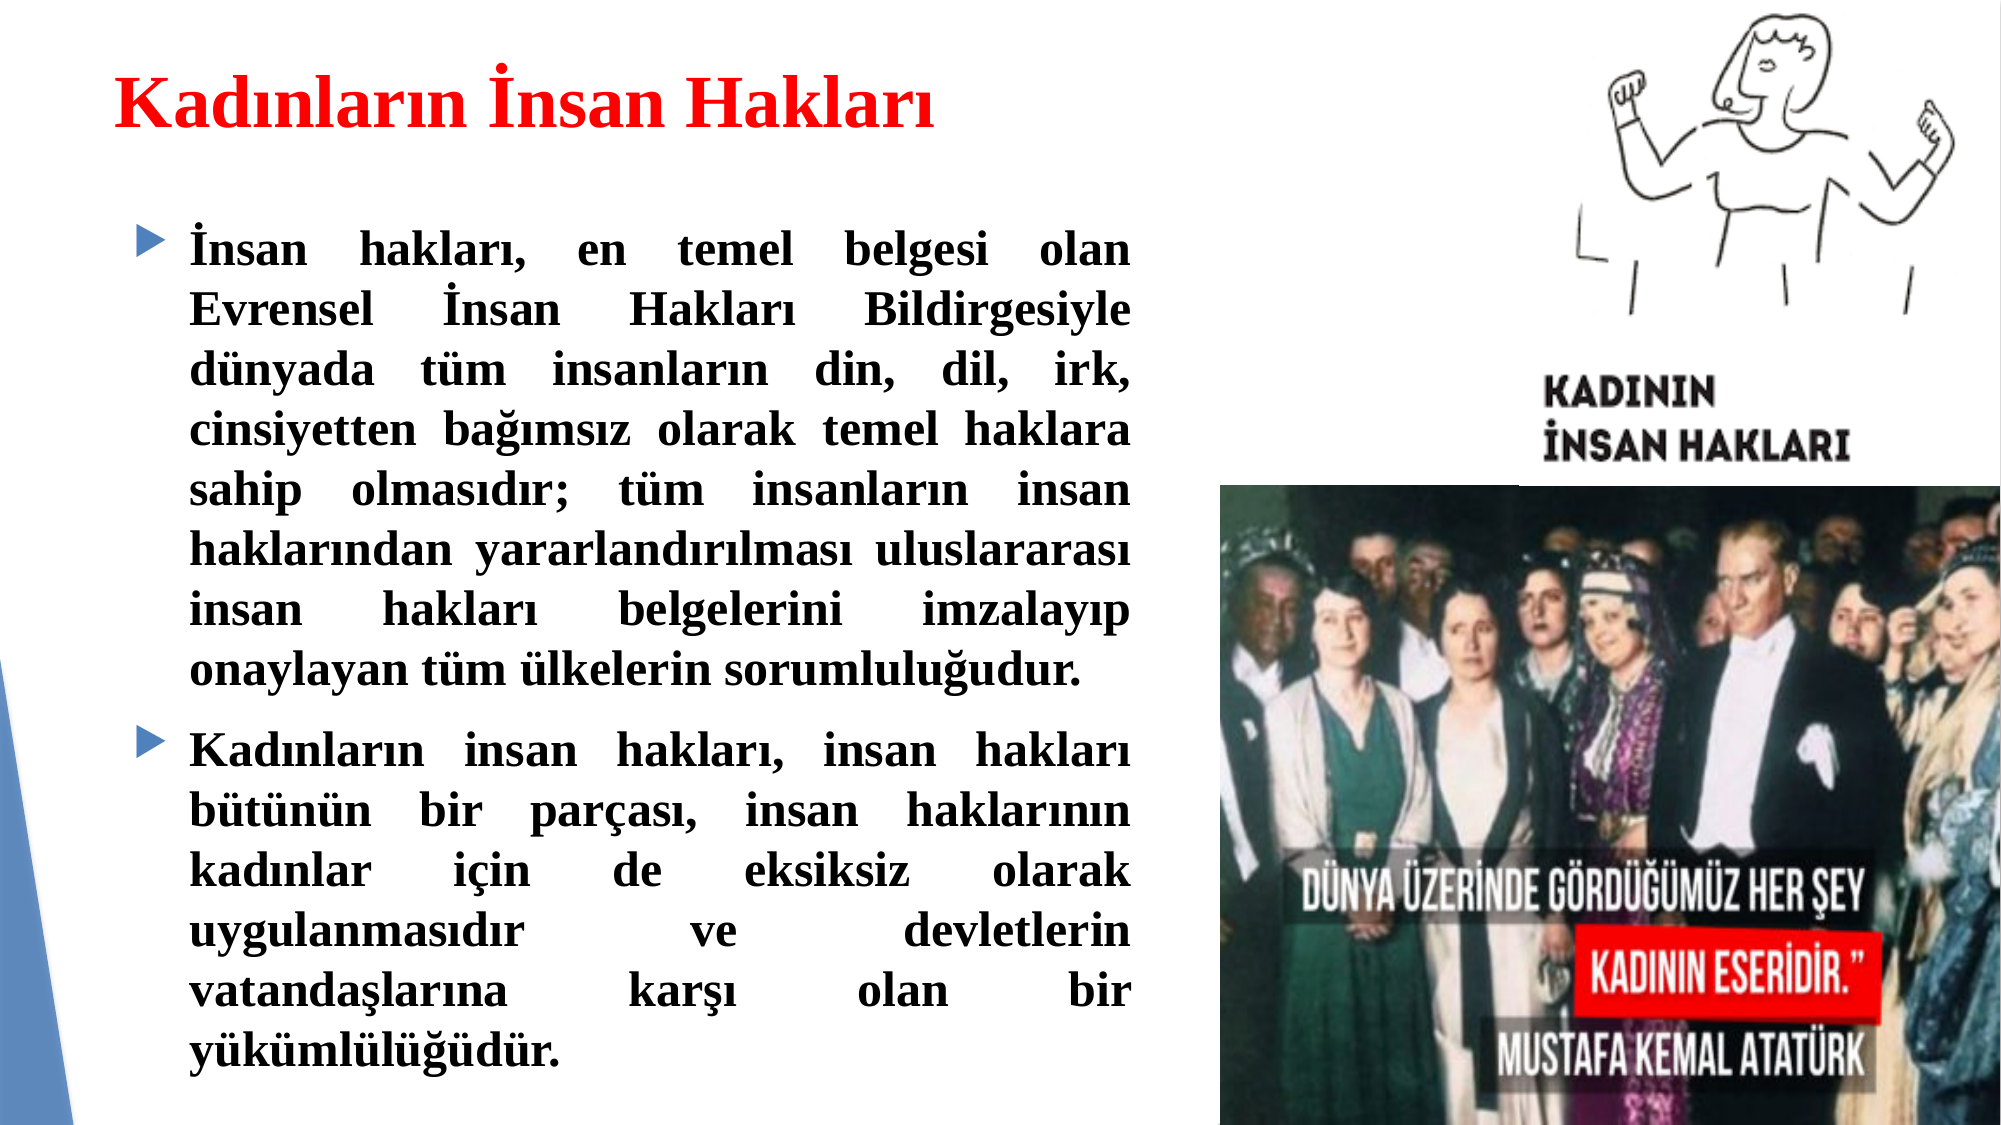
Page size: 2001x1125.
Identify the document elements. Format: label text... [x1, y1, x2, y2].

picture [1220, 0, 2000, 1125]
title Kadınların İnsan Hakları [99, 45, 1513, 209]
list İnsan hakları, en temel belgesi olan Evrensel İnsan Hakları Bildirgesiyle dünyada tüm insanların din, dil, irk, cinsiyetten bağımsız olarak temel haklara sahip olmasıdır; tüm insanların insan haklarından yararlandırılması uluslararası insan hakları belgelerini imzalayıp onaylayan tüm ülkelerin sorumluluğudur. Kadınların insan hakları, insan hakları bütünün bir parçası, insan haklarının kadınlar için de eksiksiz olarak uygulanmasıdır ve devletlerin vatandaşlarına karşı olan bir yükümlülüğüdür. [117, 208, 1148, 1110]
